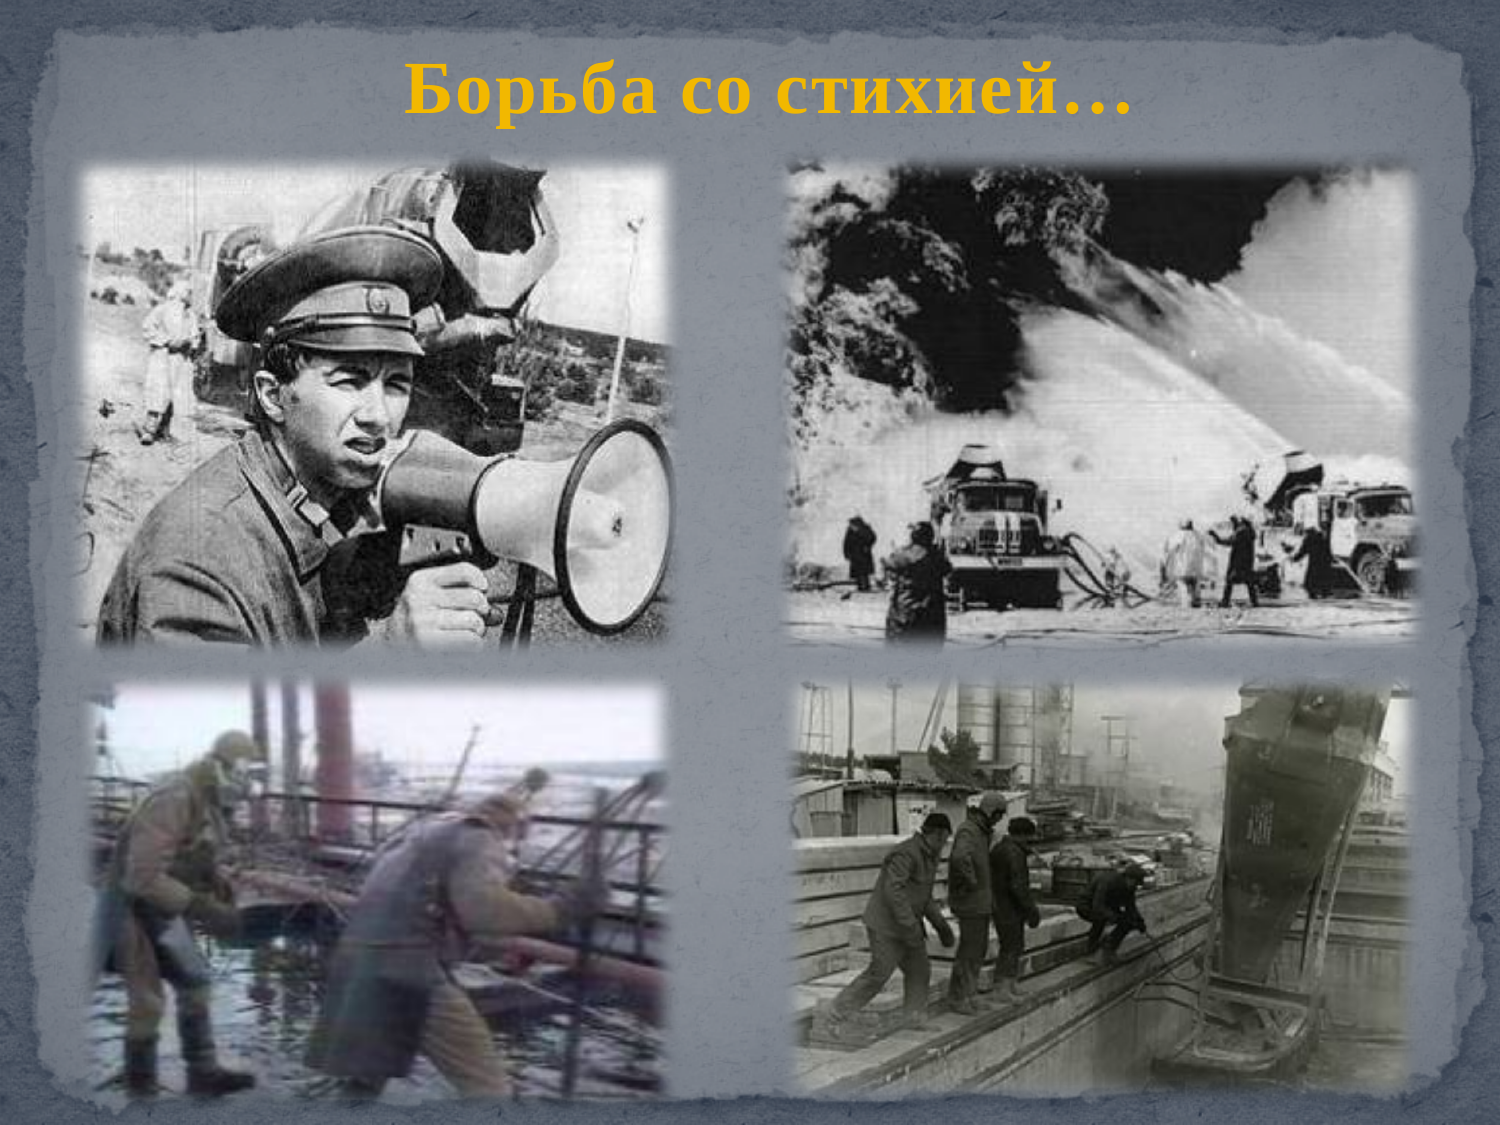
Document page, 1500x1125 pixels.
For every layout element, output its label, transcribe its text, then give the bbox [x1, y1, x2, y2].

picture [775, 150, 1430, 656]
picture [77, 669, 679, 1117]
text_box Борьба со стихией… [242, 30, 1300, 136]
picture [781, 671, 1424, 1106]
picture [66, 150, 683, 659]
